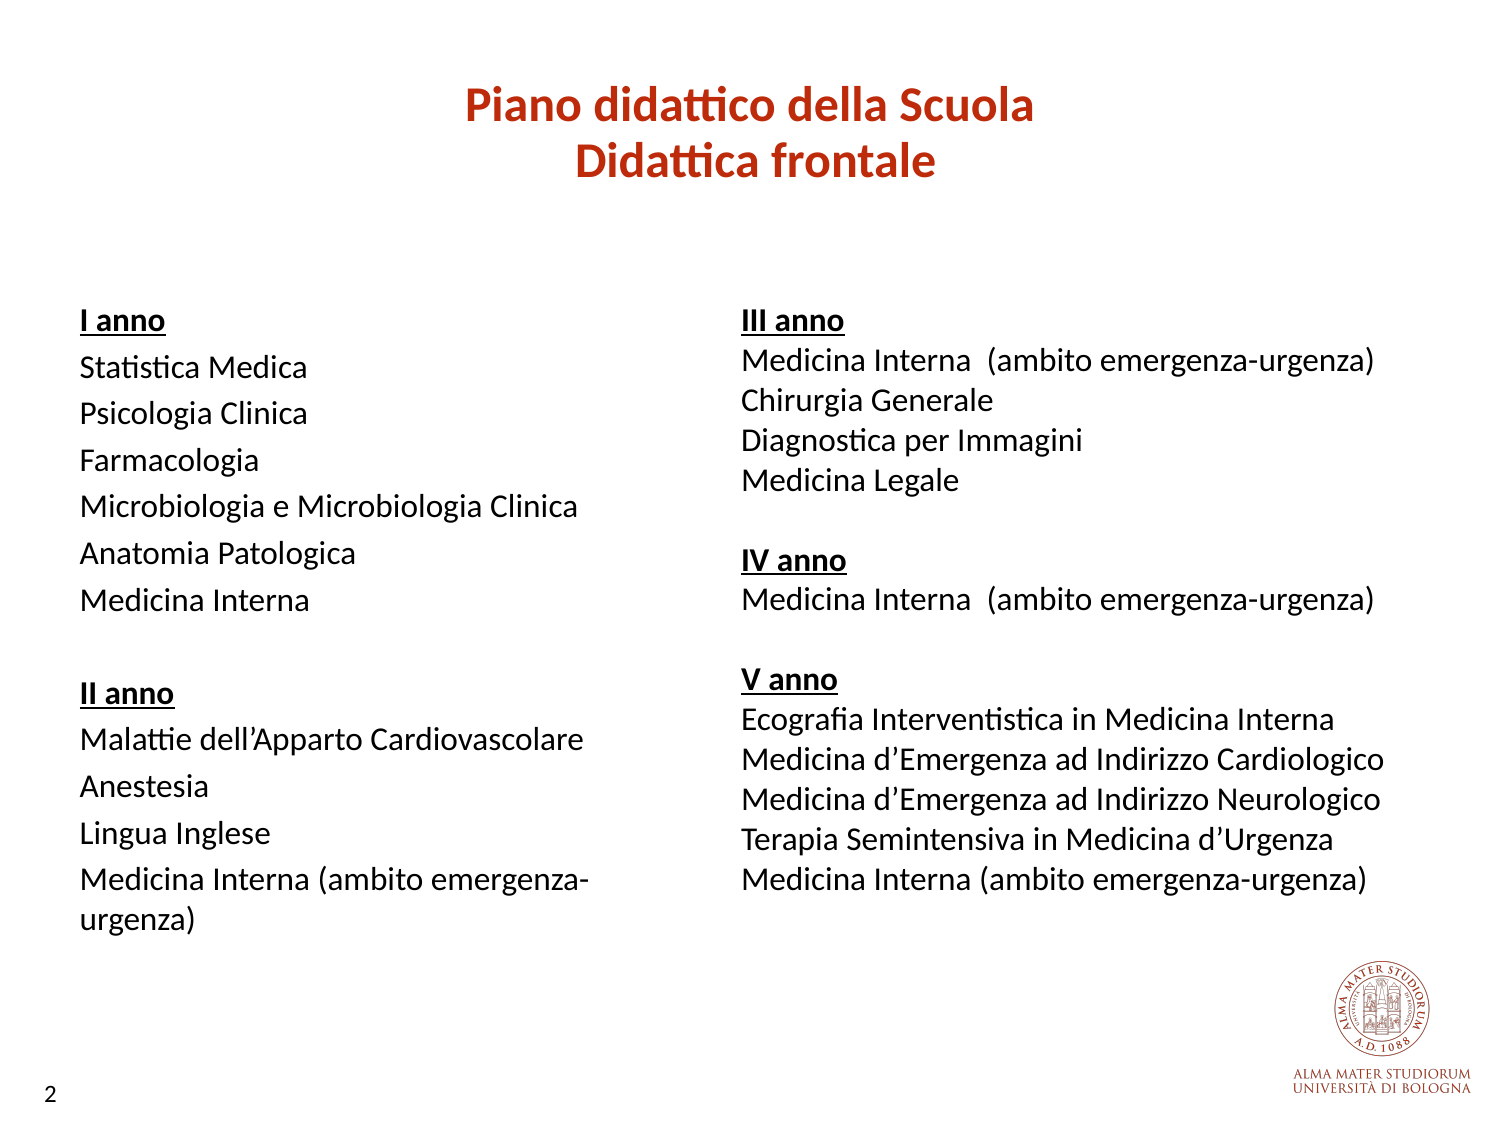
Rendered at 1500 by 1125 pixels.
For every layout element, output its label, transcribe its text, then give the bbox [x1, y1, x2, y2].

list Piano didattico della Scuola Didattica frontale [64, 78, 1447, 185]
picture [1293, 961, 1471, 1093]
list I anno Statistica Medica Psicologia Clinica Farmacologia Microbiologia e Microbiologia Clinica Anatomia Patologica Medicina Interna II anno Malattie dell’Apparto Cardiovascolare Anestesia Lingua Inglese Medicina Interna (ambito emergenza-urgenza) [64, 290, 691, 1000]
text_box III anno Medicina Interna (ambito emergenza-urgenza) Chirurgia Generale Diagnostica per Immagini Medicina Legale IV anno Medicina Interna (ambito emergenza-urgenza) V anno Ecografia Interventistica in Medicina Interna Medicina d’Emergenza ad Indirizzo Cardiologico Medicina d’Emergenza ad Indirizzo Neurologico Terapia Semintensiva in Medicina d’Urgenza Medicina Interna (ambito emergenza-urgenza) [726, 290, 1477, 905]
